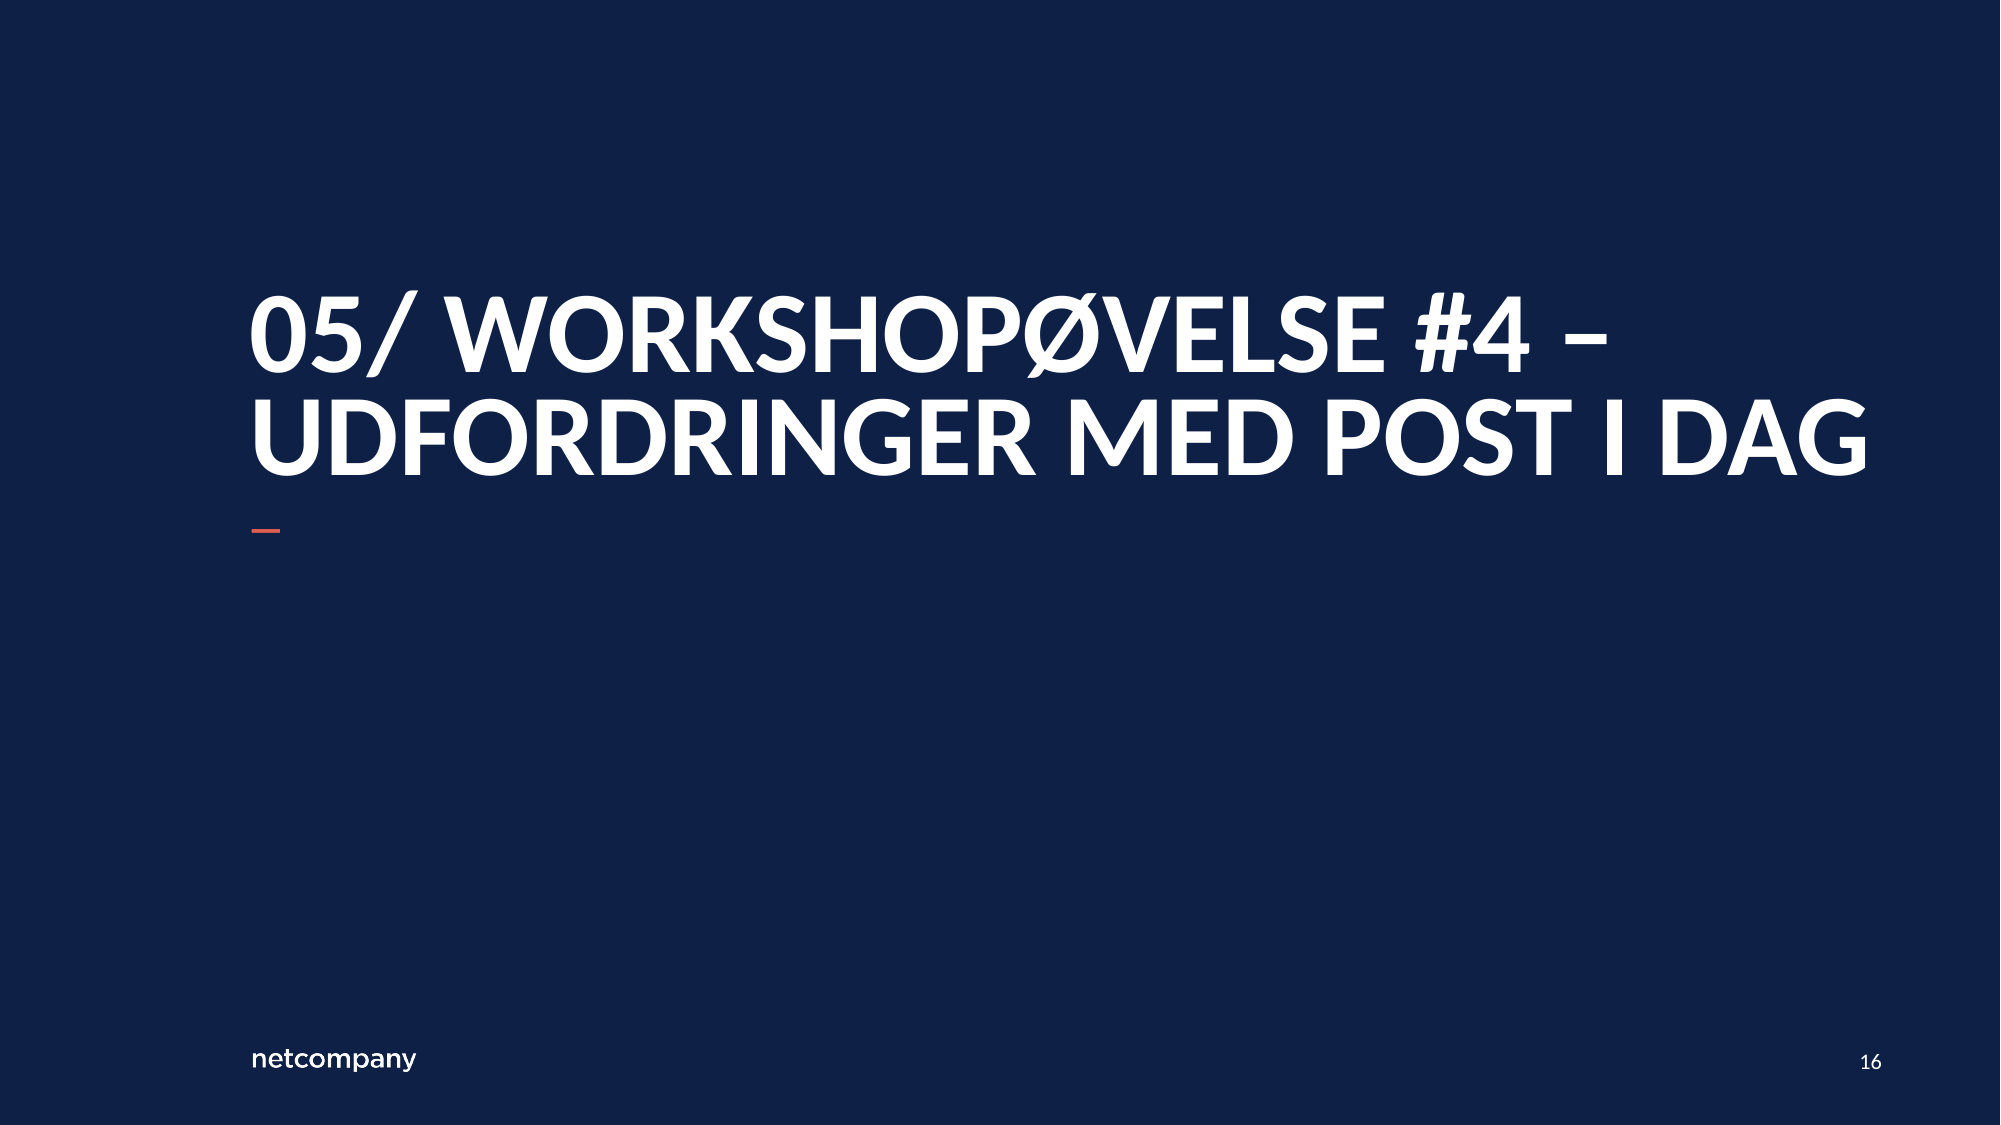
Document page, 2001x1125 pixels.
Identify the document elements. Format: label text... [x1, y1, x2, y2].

title 05/ Workshopøvelse #4 –udfordringer med post i dag [249, 292, 1941, 524]
picture [251, 529, 280, 533]
picture [251, 1049, 418, 1072]
